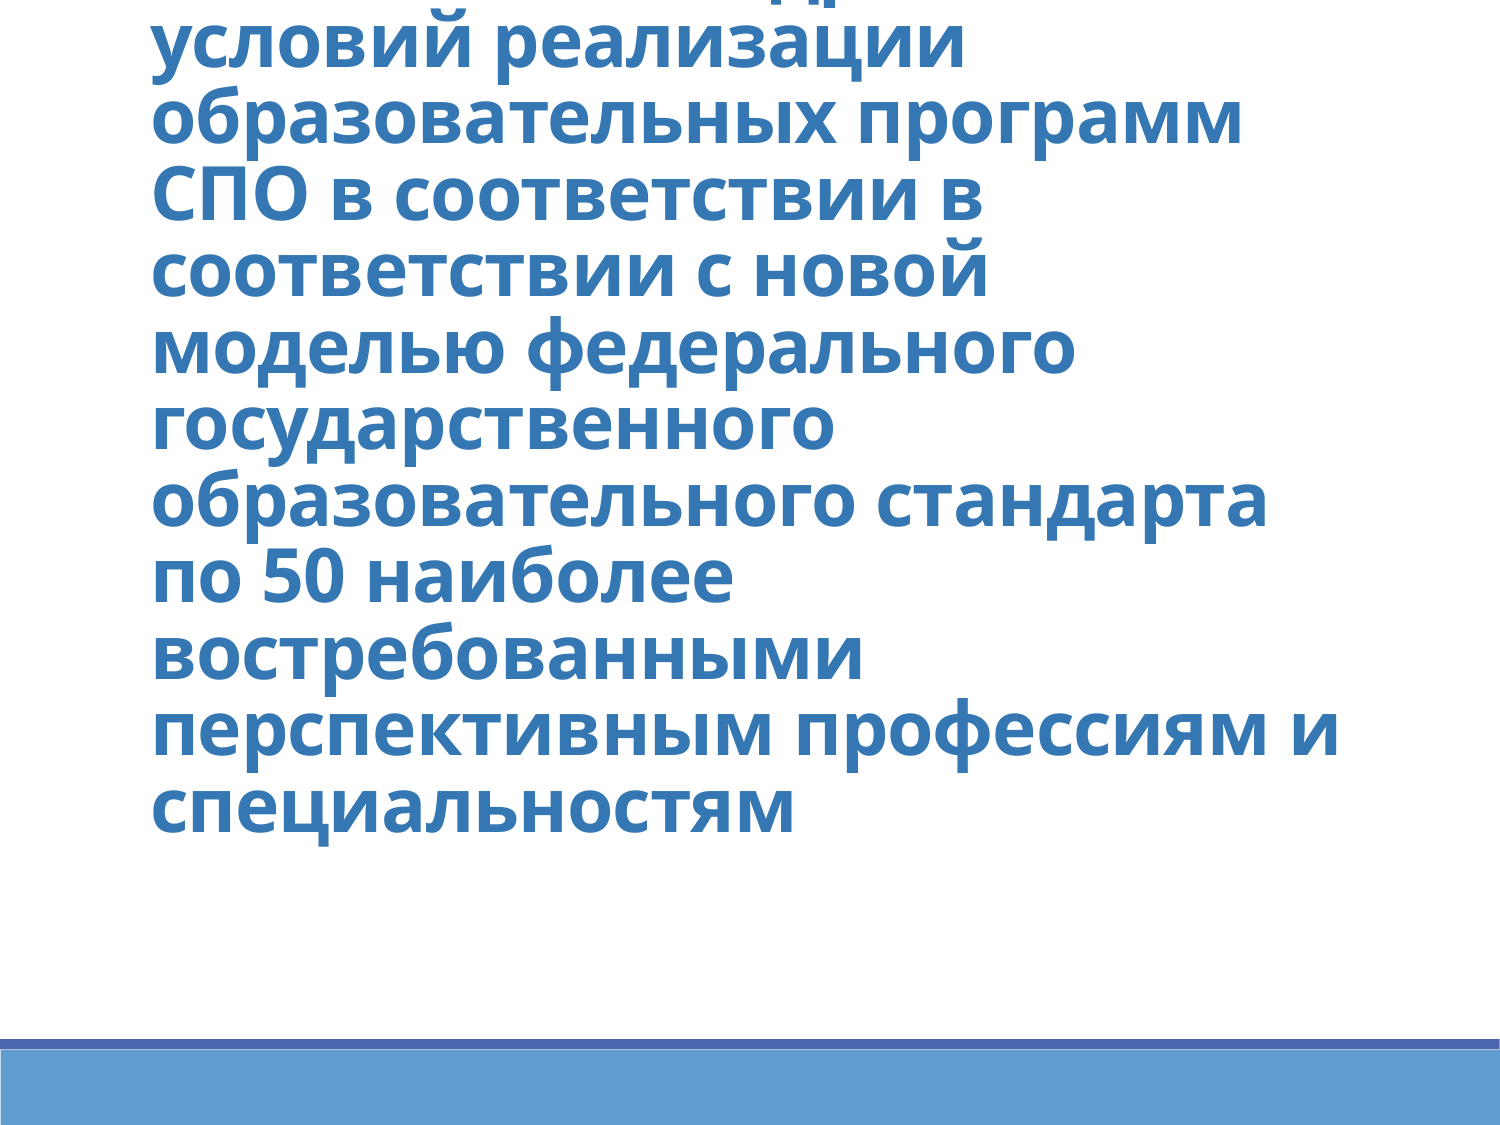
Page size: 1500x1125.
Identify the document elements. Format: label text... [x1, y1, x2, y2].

title Обеспечение кадровых условий реализации образовательных программ СПО в соответствии в соответствии с новой моделью федерального государственного образовательного стандарта по 50 наиболее востребованными перспективным профессиям и специальностям [135, 270, 1373, 855]
